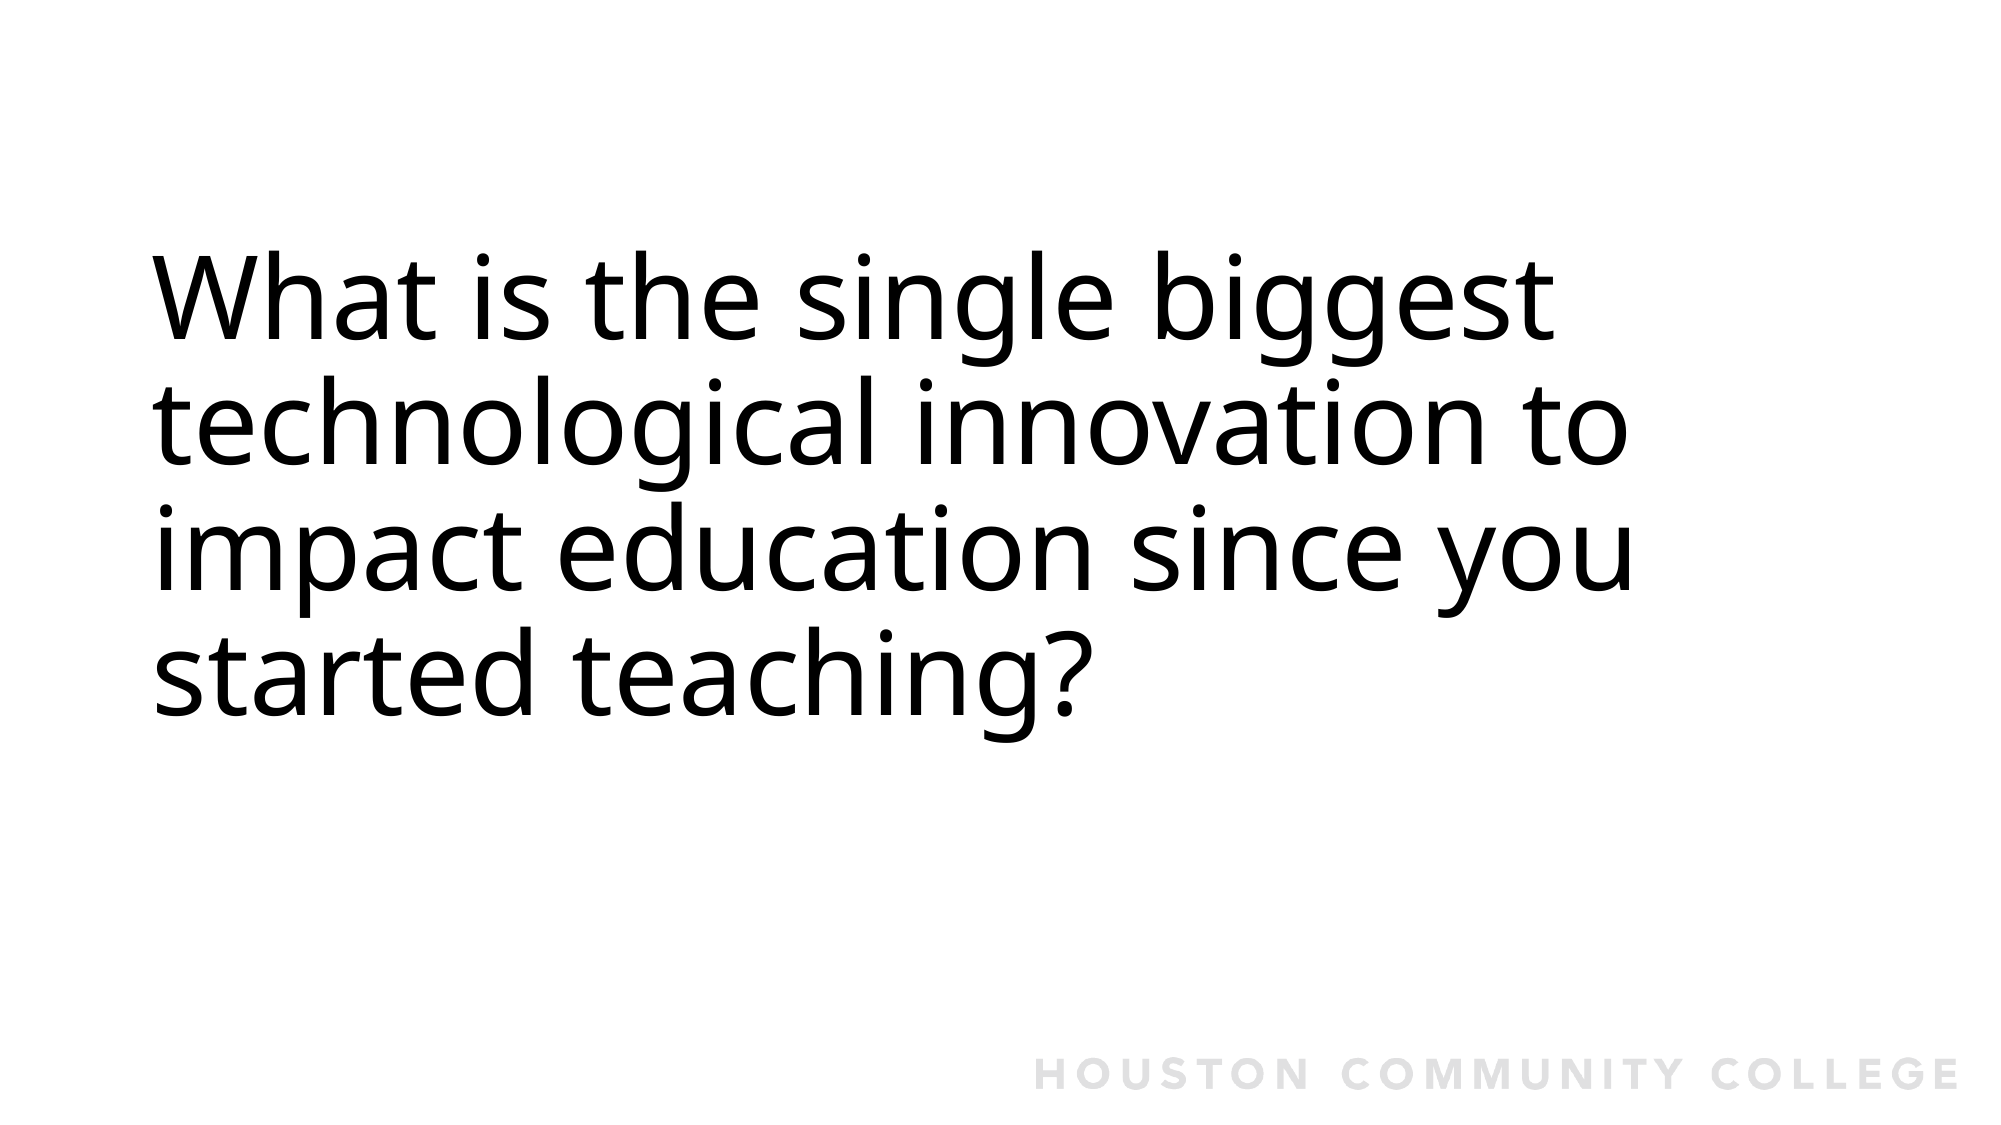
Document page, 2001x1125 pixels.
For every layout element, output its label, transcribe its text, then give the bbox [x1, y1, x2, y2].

title What is the single biggest technological innovation to impact education since you started teaching? [136, 228, 1862, 749]
